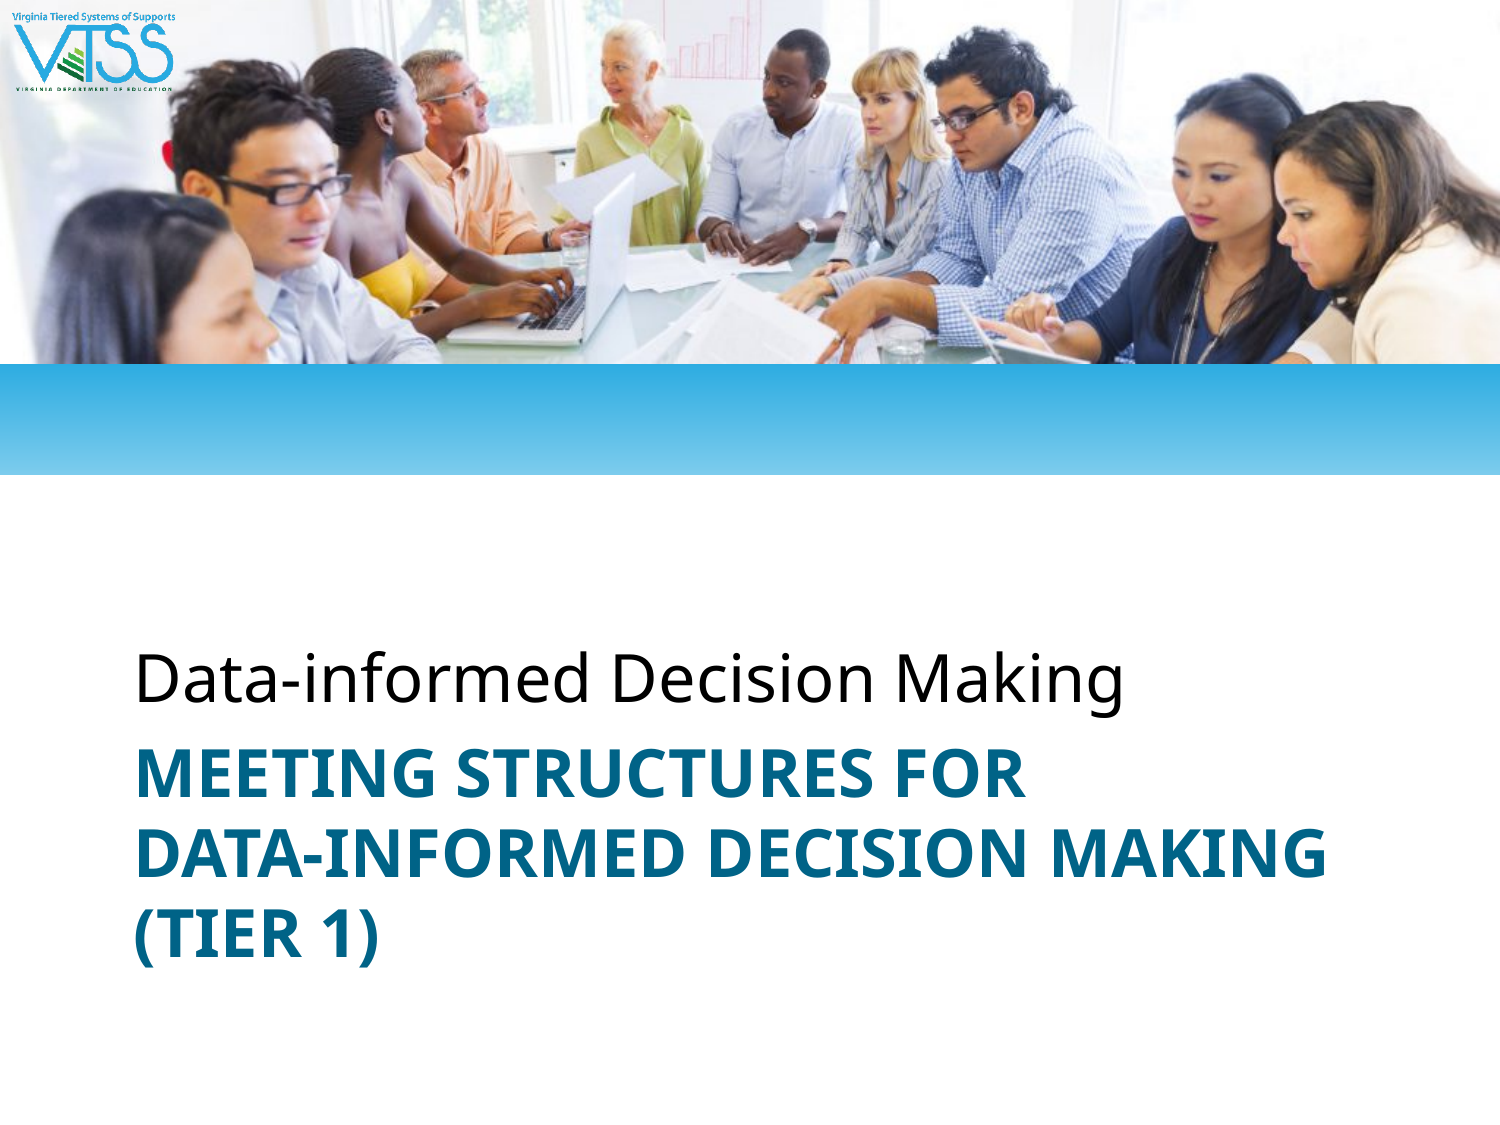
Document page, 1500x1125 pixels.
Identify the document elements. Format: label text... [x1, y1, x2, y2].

title MEETING STRUCTURES FOR DATA-INFORMED DECISION MAKING (TIER 1) [118, 723, 1394, 947]
picture [0, 0, 1500, 364]
text_box Data-informed Decision Making [118, 617, 1394, 723]
